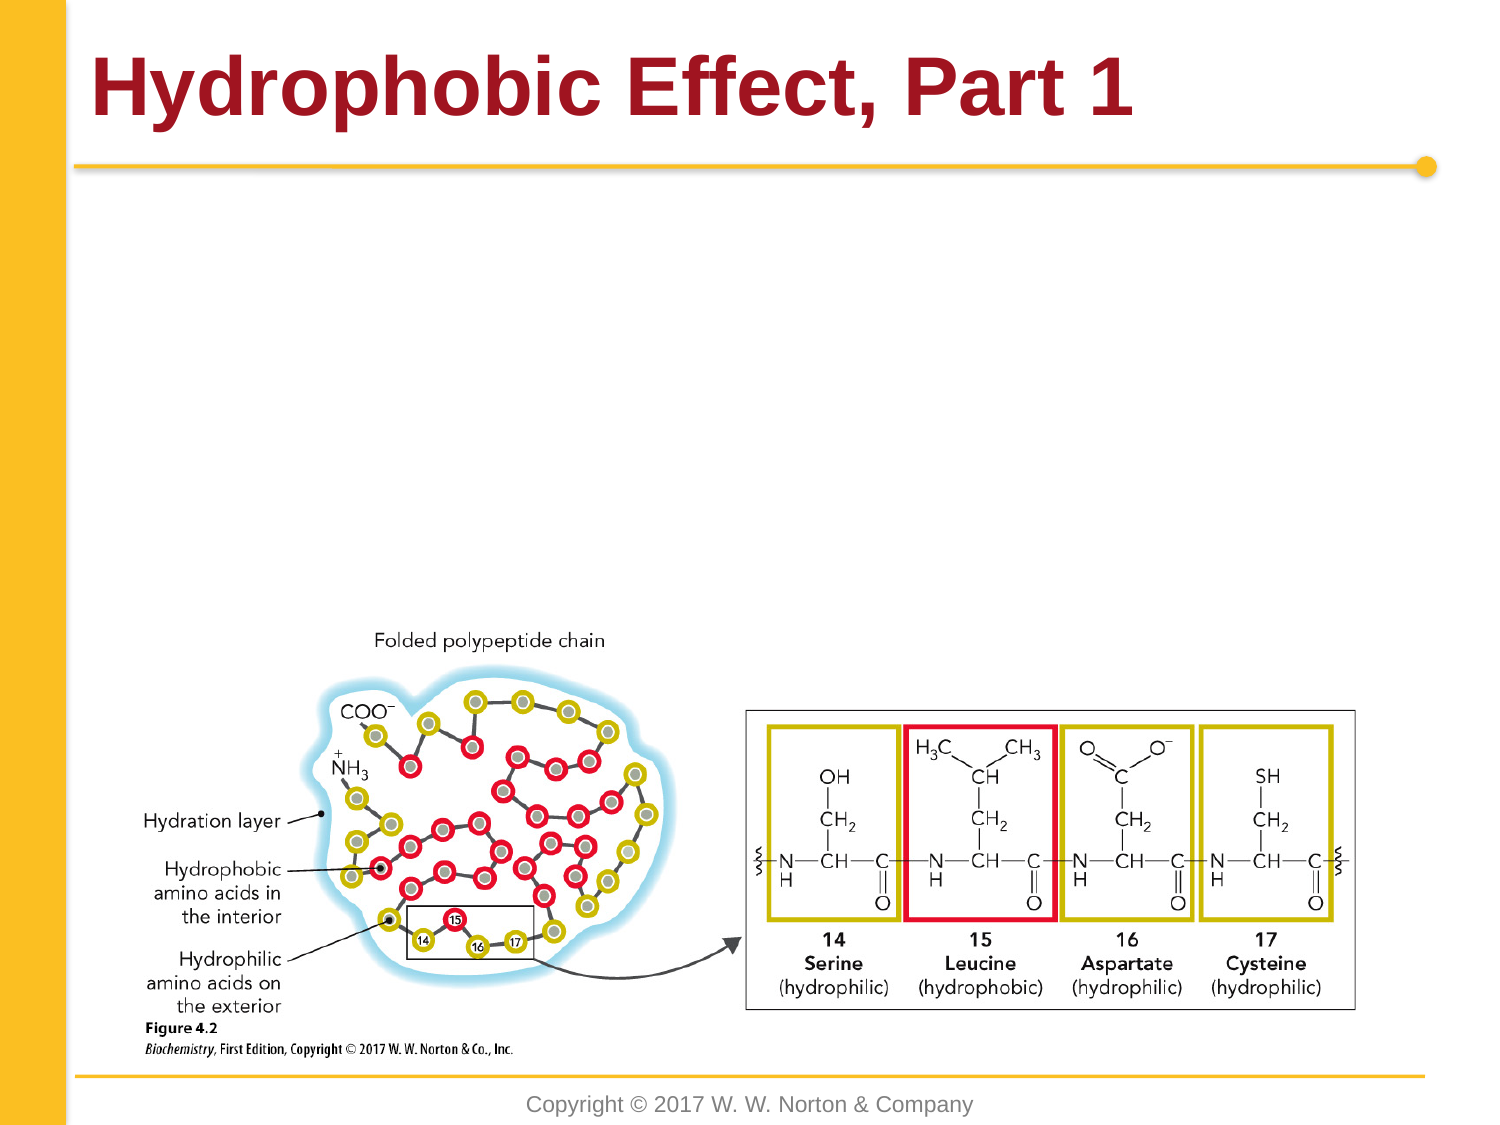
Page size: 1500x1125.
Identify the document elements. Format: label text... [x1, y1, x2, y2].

picture [136, 624, 1364, 1061]
title Hydrophobic Effect, Part 1 [74, 6, 1426, 158]
footer Copyright © 2017 W. W. Norton & Company [330, 1076, 1169, 1125]
